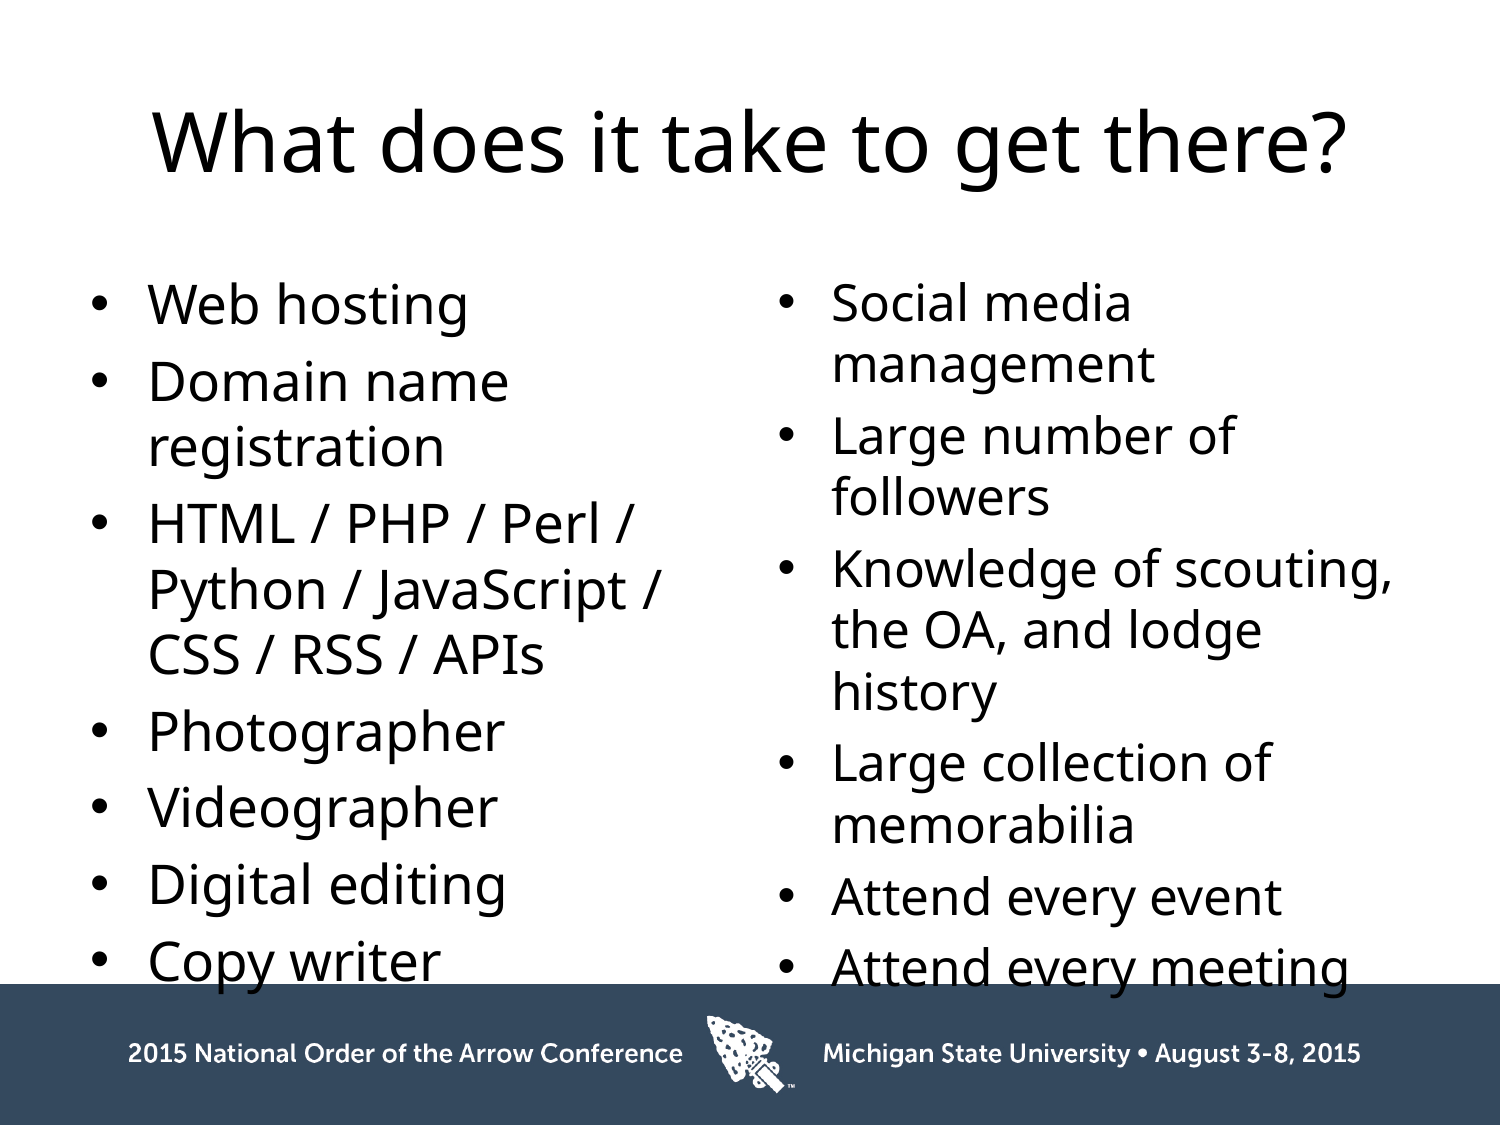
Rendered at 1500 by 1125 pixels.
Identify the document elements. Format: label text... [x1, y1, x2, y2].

title What does it take to get there? [75, 45, 1425, 233]
list Social media management Large number of followers Knowledge of scouting, the OA, and lodge history Large collection of memorabilia Attend every event Attend every meeting [762, 262, 1425, 1005]
picture [0, 0, 1500, 1125]
list Web hosting Domain name registration HTML / PHP / Perl / Python / JavaScript / CSS / RSS / APIs Photographer Videographer Digital editing Copy writer [75, 262, 738, 1005]
